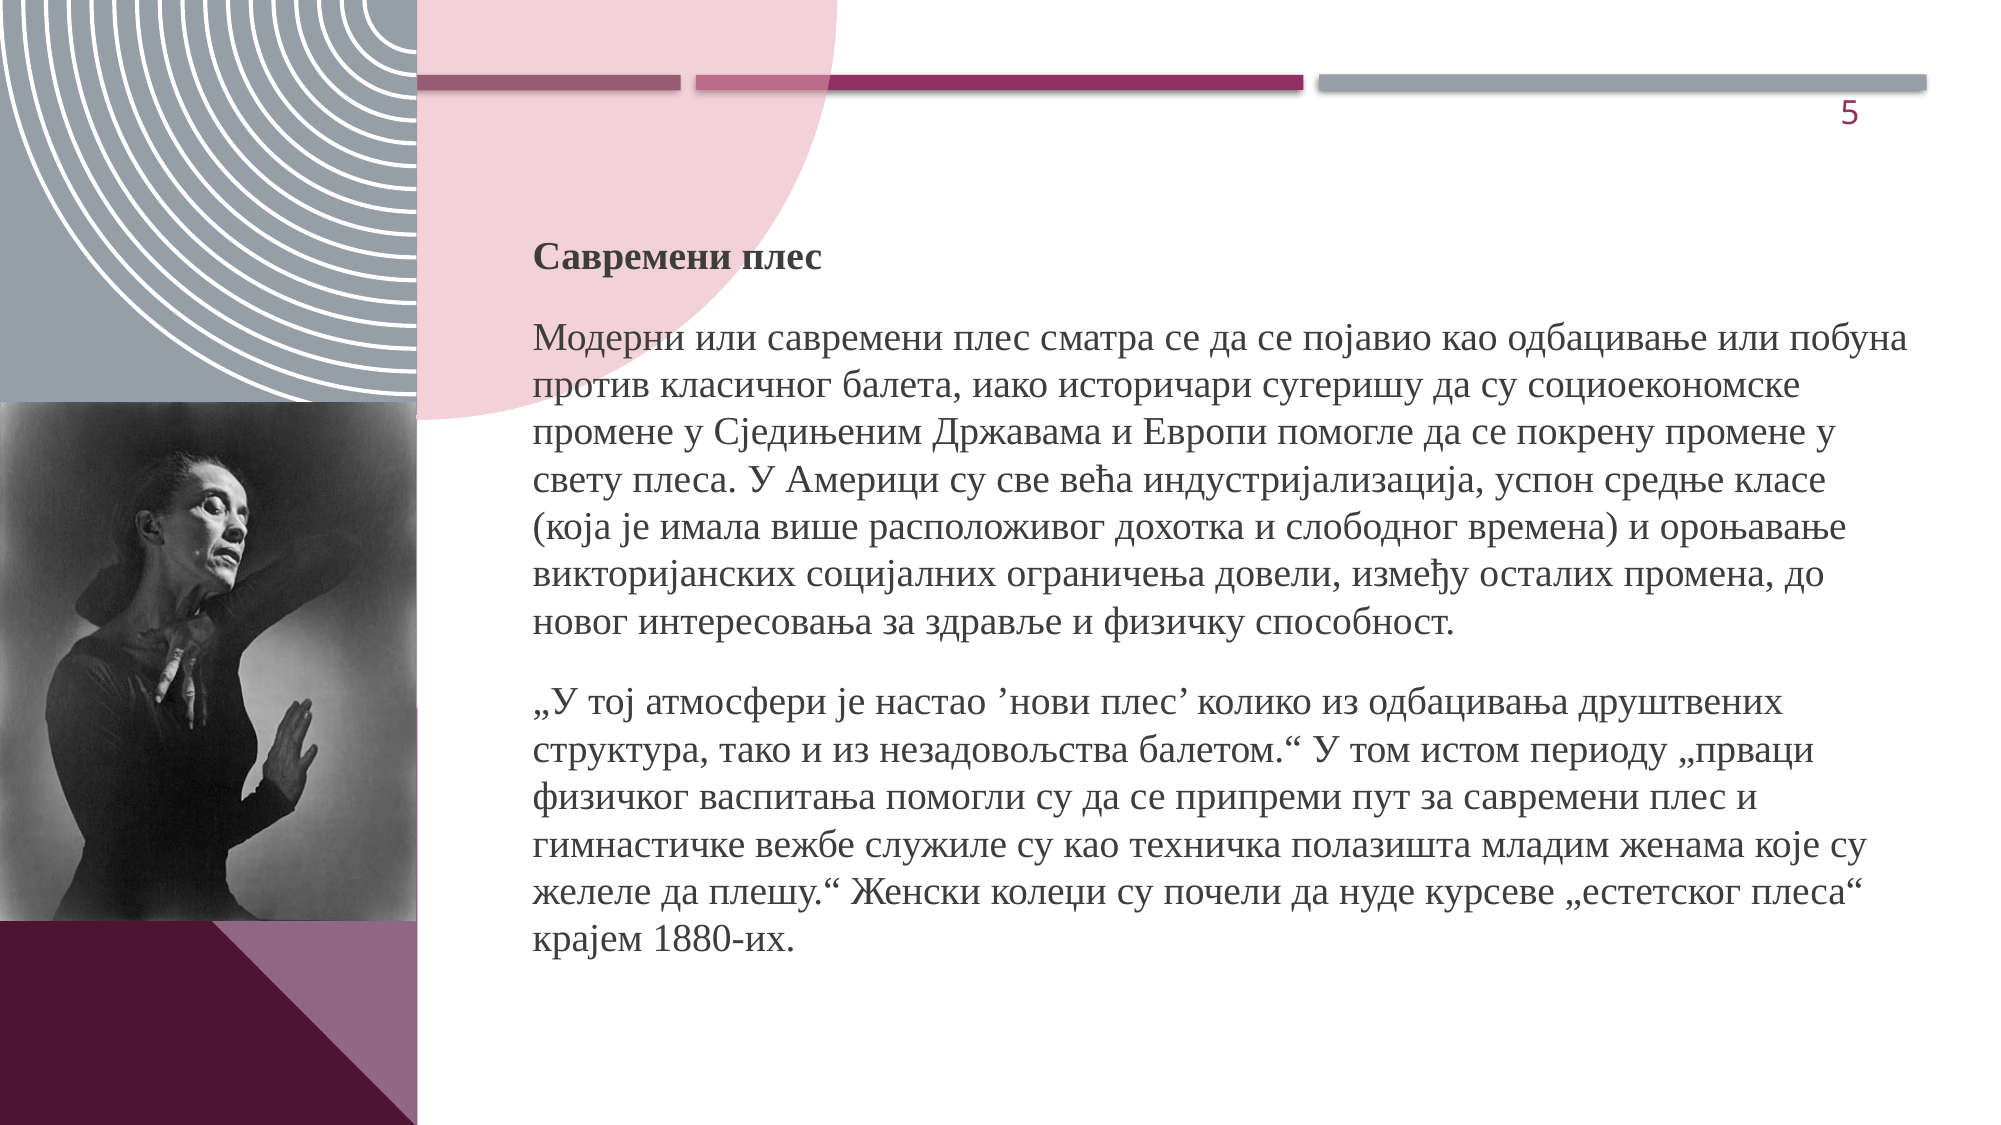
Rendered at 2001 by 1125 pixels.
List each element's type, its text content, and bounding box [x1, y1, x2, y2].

slide_number 5 [1699, 75, 1875, 153]
list Савремени плес Модерни или савремени плес сматра се да се појавио као одбацивање или побуна против класичног балета, иако историчари сугеришу да су социоекономске промене у Сједињеним Државама и Европи помогле да се покрену промене у свету плеса. У Америци су све већа индустријализација, успон средње класе (која је имала више расположивог дохотка и слободног времена) и ороњавање викторијанских социјалних ограничења довели, између осталих промена, до новог интересовања за здравље и физичку способност. „У тој атмосфери је настао ’нови плес’ колико из одбацивања друштвених структура, тако и из незадовољства балетом.“ У том истом периоду „прваци физичког васпитања помогли су да се припреми пут за савремени плес и гимнастичке вежбе служиле су као техничка полазишта младим женама које су желеле да плешу.“ Женски колеџи су почели да нуде курсеве „естетског плеса“ крајем 1880-их. [517, 205, 1928, 1063]
picture [0, 401, 417, 922]
